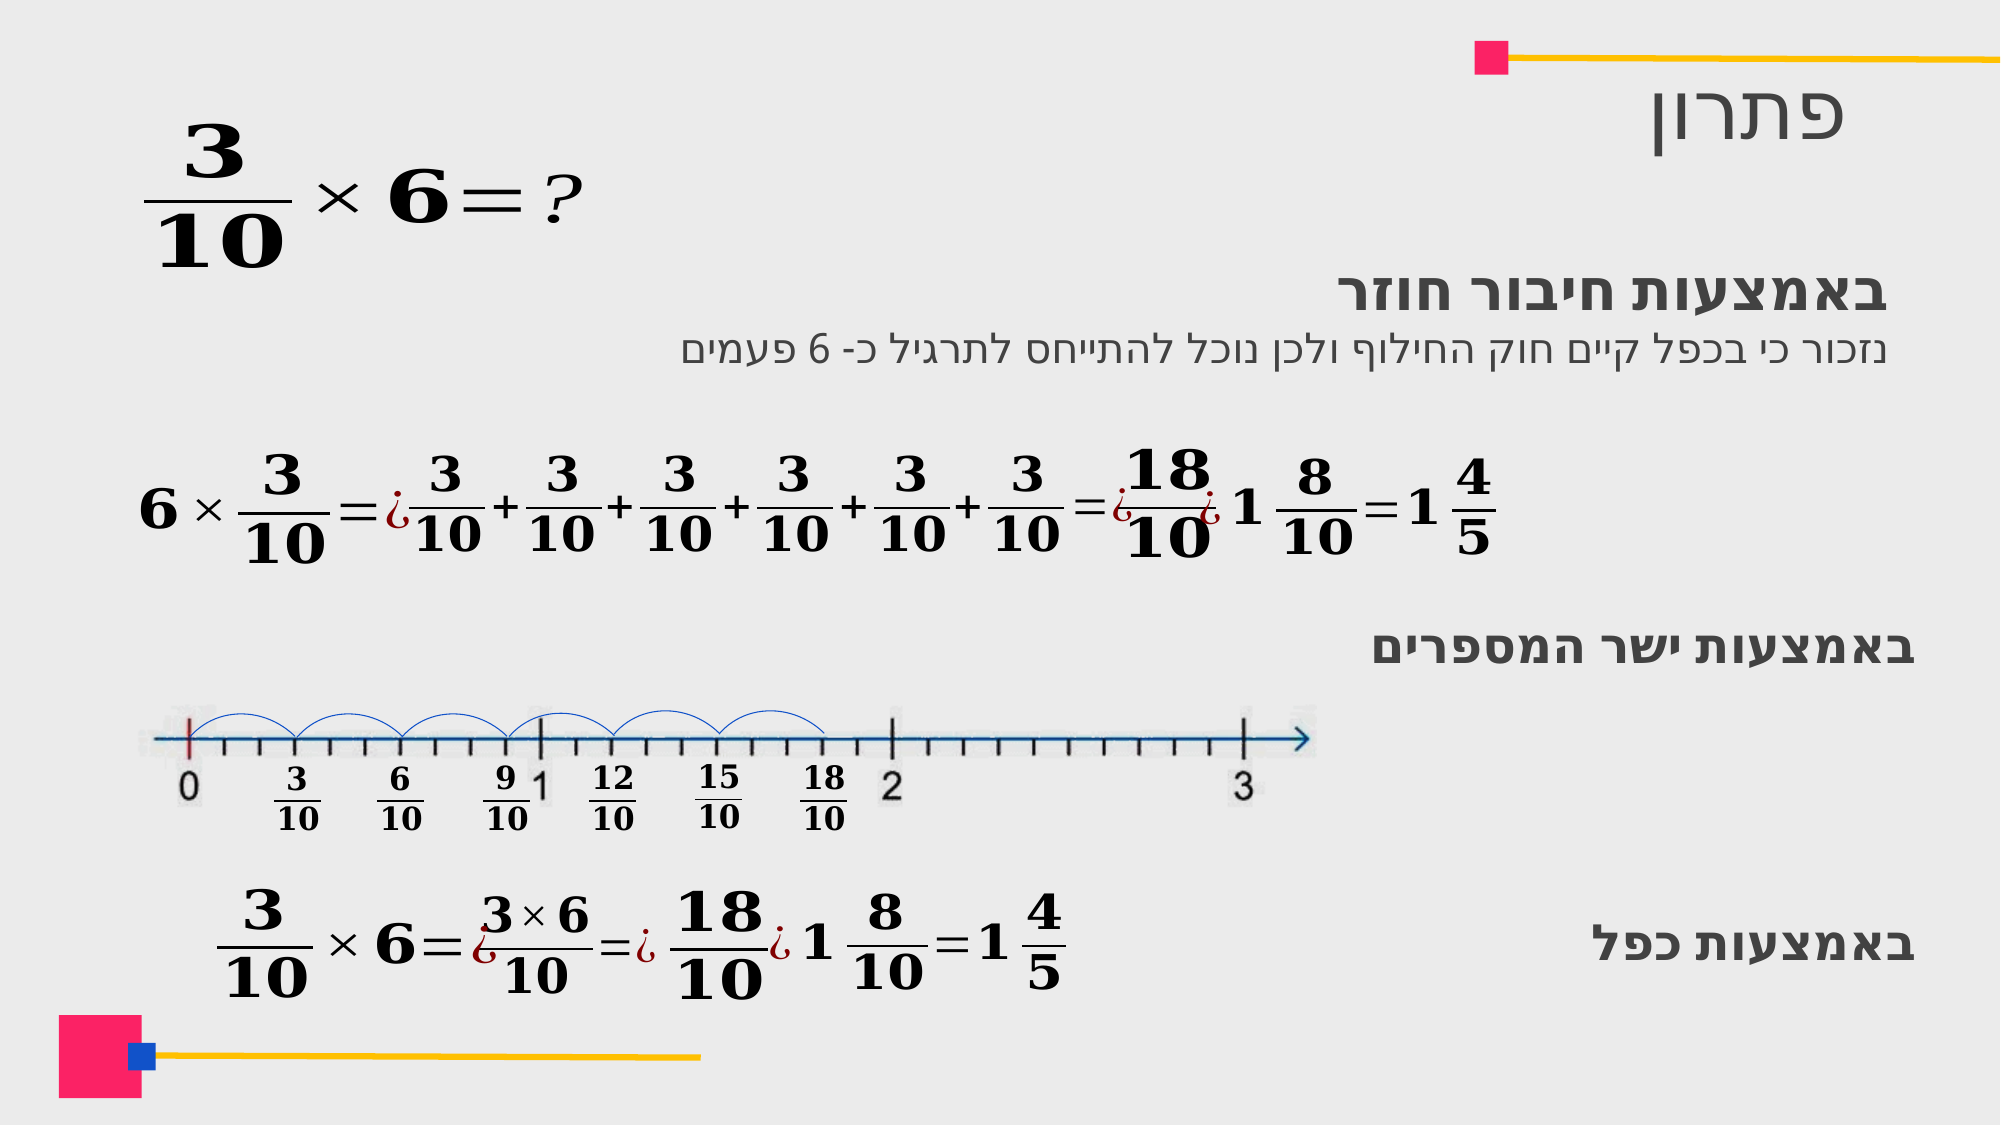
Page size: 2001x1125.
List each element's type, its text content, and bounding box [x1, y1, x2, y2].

text_box באמצעות כפל [1349, 902, 1931, 978]
title פתרון [1545, 59, 1863, 166]
text_box באמצעות ישר המספרים [1349, 605, 1931, 681]
picture [126, 703, 1317, 820]
